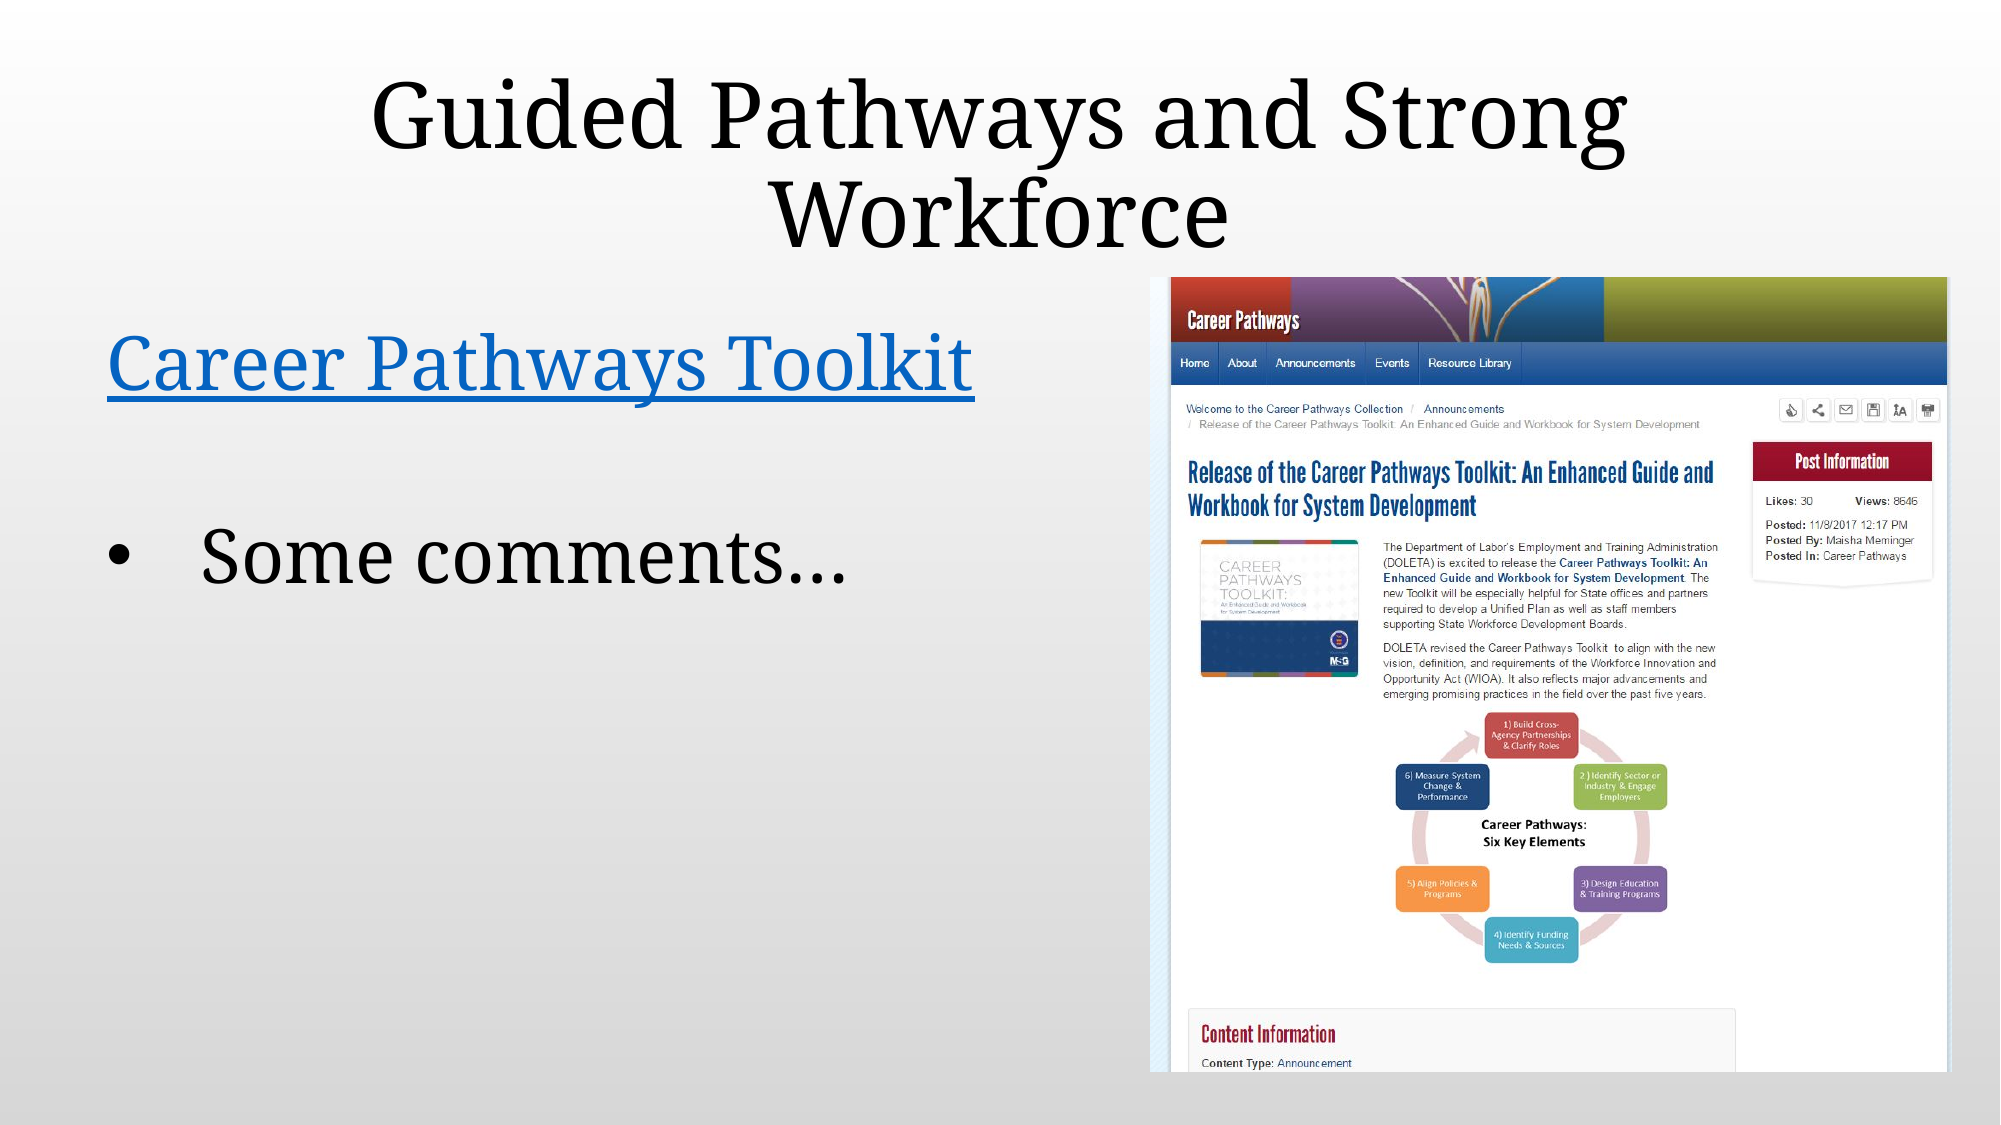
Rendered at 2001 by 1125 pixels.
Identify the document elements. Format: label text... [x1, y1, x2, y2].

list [1150, 277, 1952, 1072]
text_box Career Pathways Toolkit Some comments… [92, 308, 990, 606]
title Guided Pathways and Strong Workforce [137, 59, 1863, 278]
